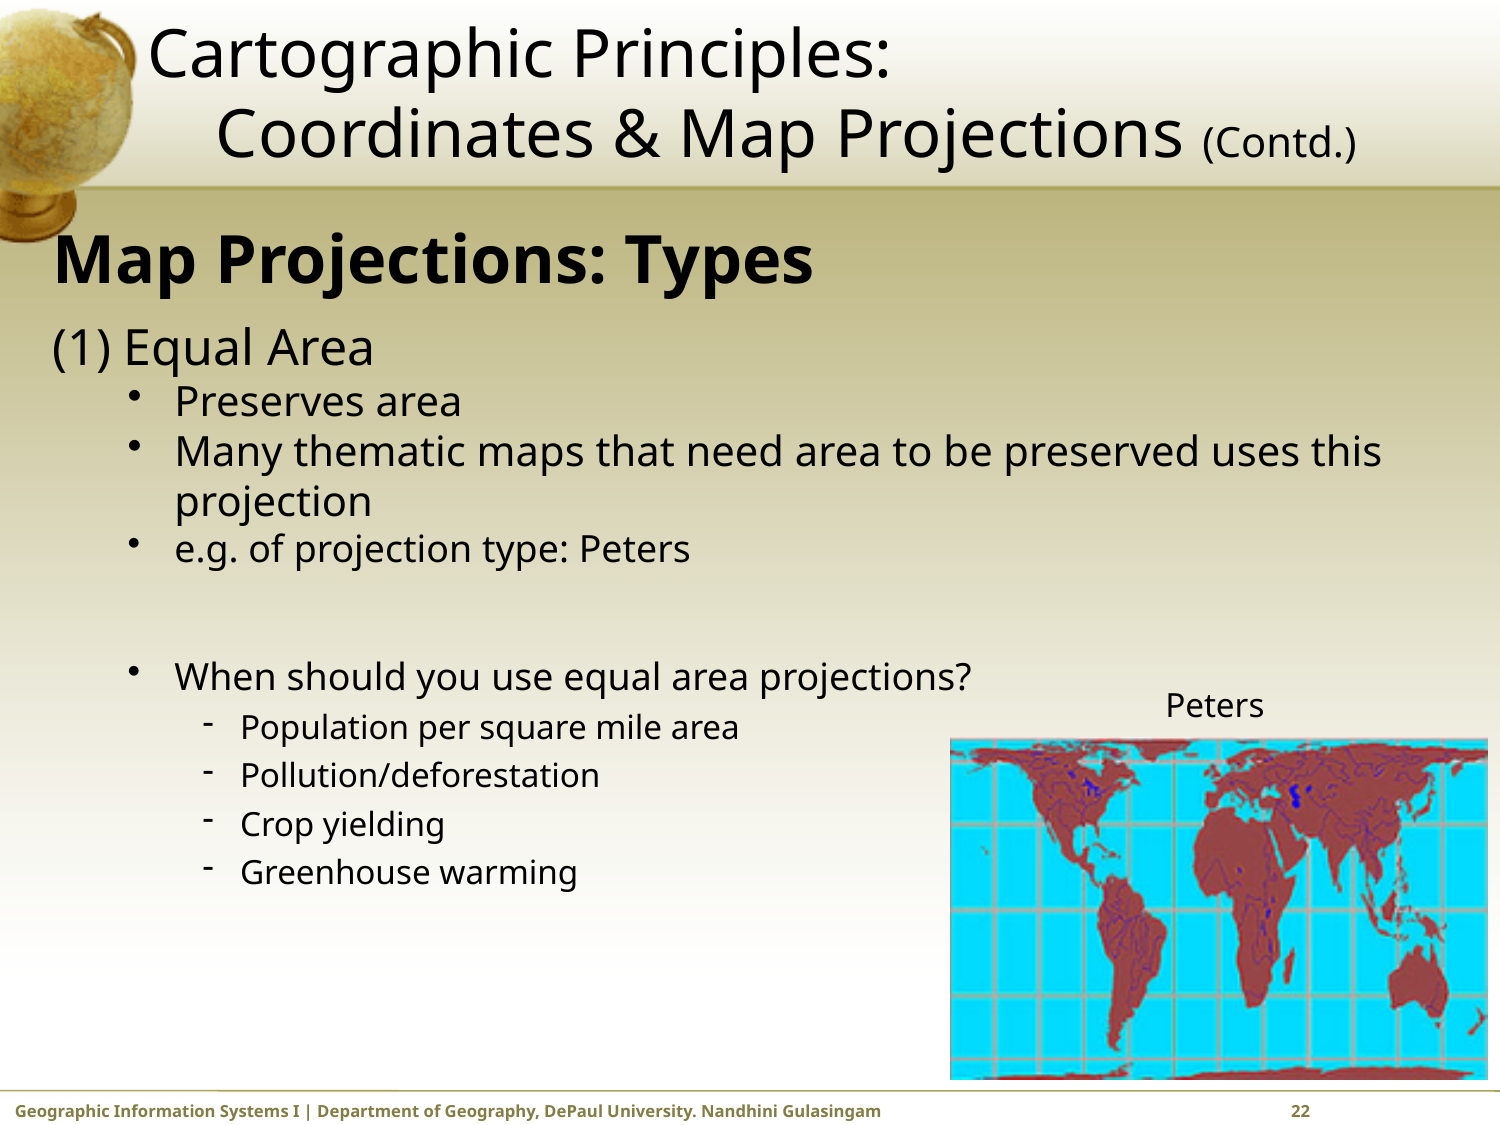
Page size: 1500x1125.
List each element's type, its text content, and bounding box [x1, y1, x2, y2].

text_box Peters [1150, 677, 1280, 732]
list Map Projections: Types (1) Equal Area Preserves area Many thematic maps that need area to be preserved uses this projection e.g. of projection type: Peters When should you use equal area projections? Population per square mile area Pollution/deforestation Crop yielding Greenhouse warming [37, 208, 1476, 1071]
footer Geographic Information Systems I | Department of Geography, DePaul University. Nandhini Gulasingam 22 [0, 1097, 1500, 1125]
title Cartographic Principles: Coordinates & Map Projections (Contd.) [131, 36, 1500, 179]
picture [0, 0, 1500, 1090]
